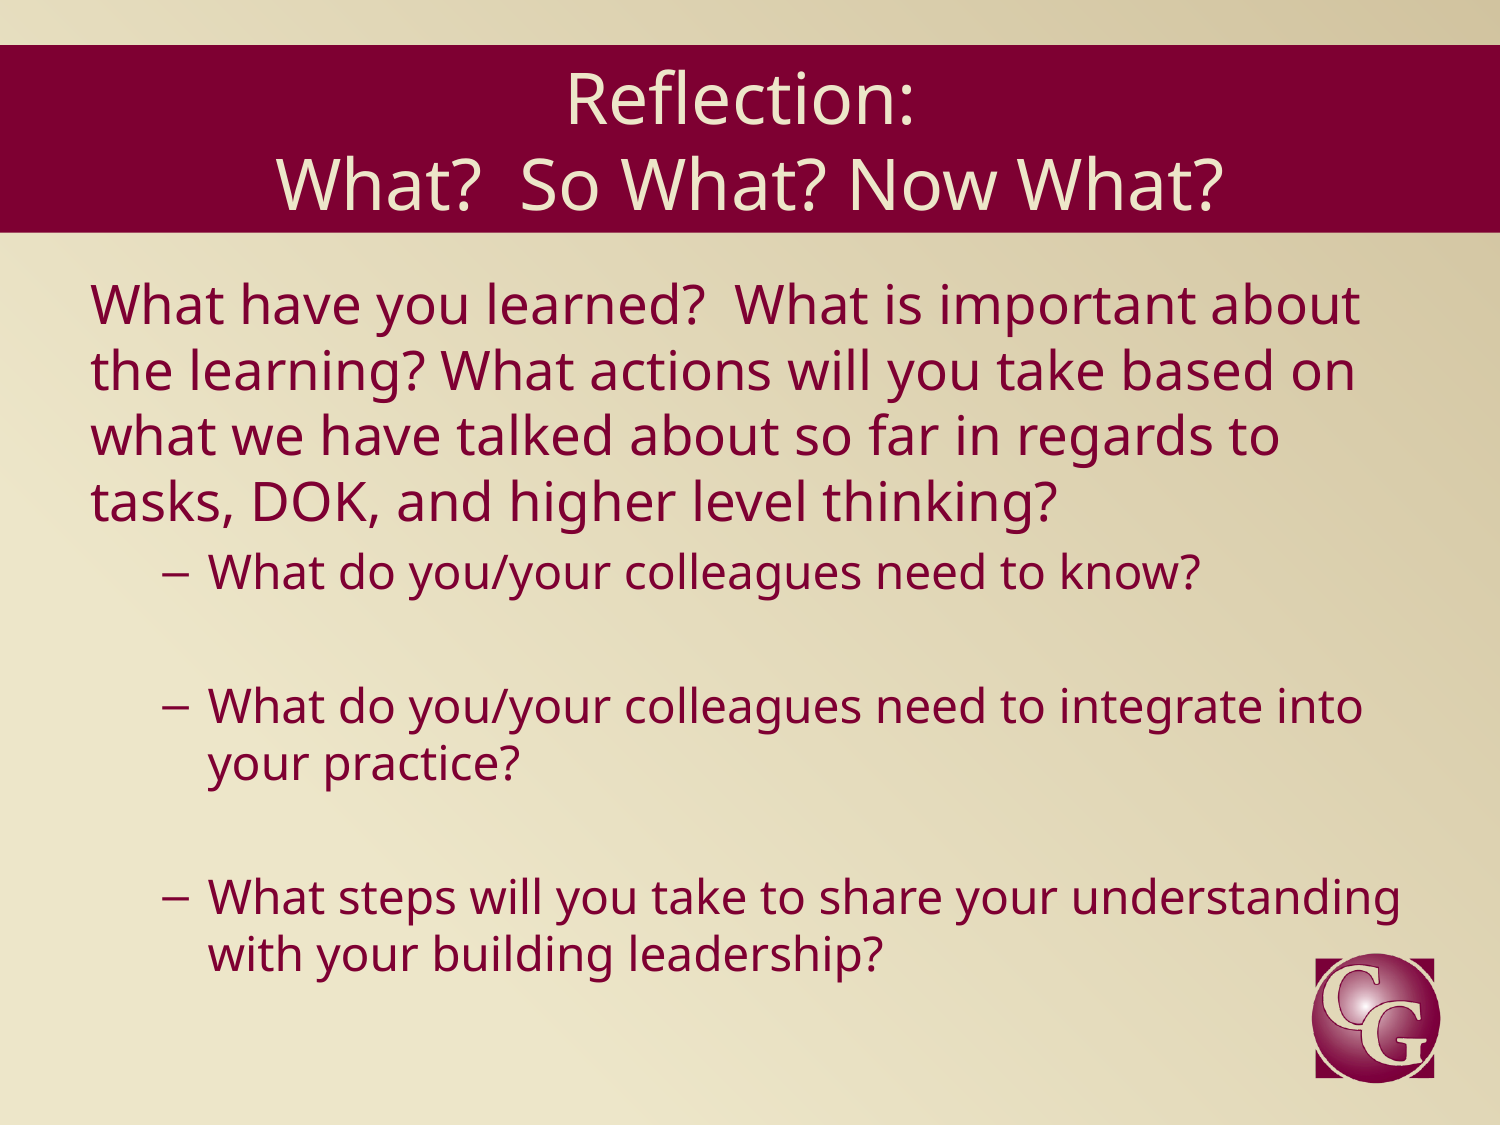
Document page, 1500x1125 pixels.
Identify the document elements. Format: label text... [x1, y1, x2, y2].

list What have you learned? What is important about the learning? What actions will you take based on what we have talked about so far in regards to tasks, DOK, and higher level thinking? What do you/your colleagues need to know? What do you/your colleagues need to integrate into your practice? What steps will you take to share your understanding with your building leadership? [75, 262, 1425, 1005]
picture [1300, 949, 1452, 1088]
title Reflection: What? So What? Now What? [0, 45, 1500, 233]
